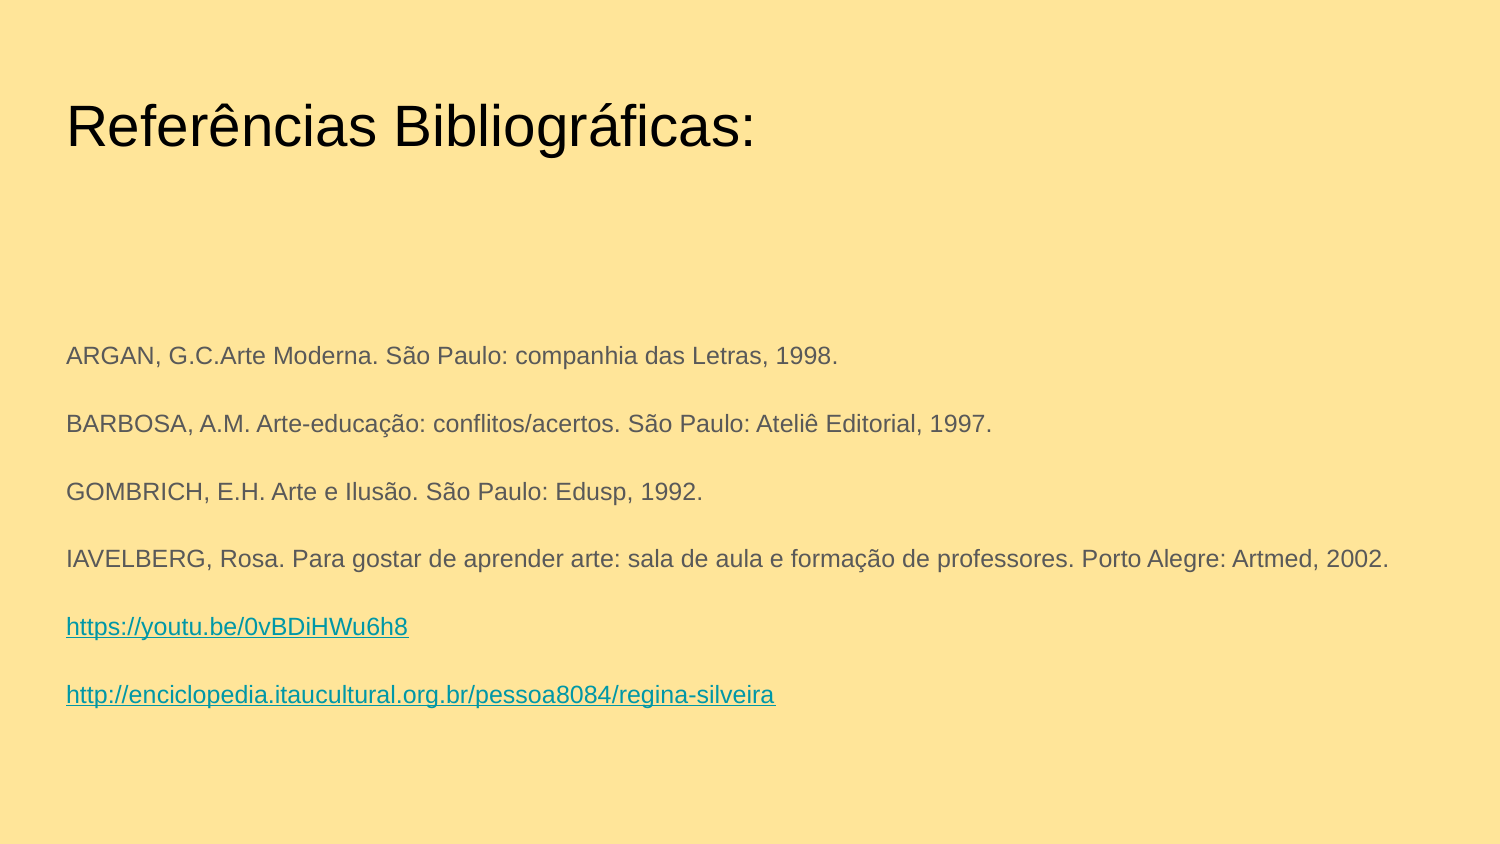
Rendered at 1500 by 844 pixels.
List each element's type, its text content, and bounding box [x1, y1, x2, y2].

list ARGAN, G.C.Arte Moderna. São Paulo: companhia das Letras, 1998. BARBOSA, A.M. Arte-educação: conflitos/acertos. São Paulo: Ateliê Editorial, 1997. GOMBRICH, E.H. Arte e Ilusão. São Paulo: Edusp, 1992. IAVELBERG, Rosa. Para gostar de aprender arte: sala de aula e formação de professores. Porto Alegre: Artmed, 2002. https://youtu.be/0vBDiHWu6h8 http://enciclopedia.itaucultural.org.br/pessoa8084/regina-silveira [51, 189, 1449, 750]
title Referências Bibliográficas: [51, 72, 1449, 167]
